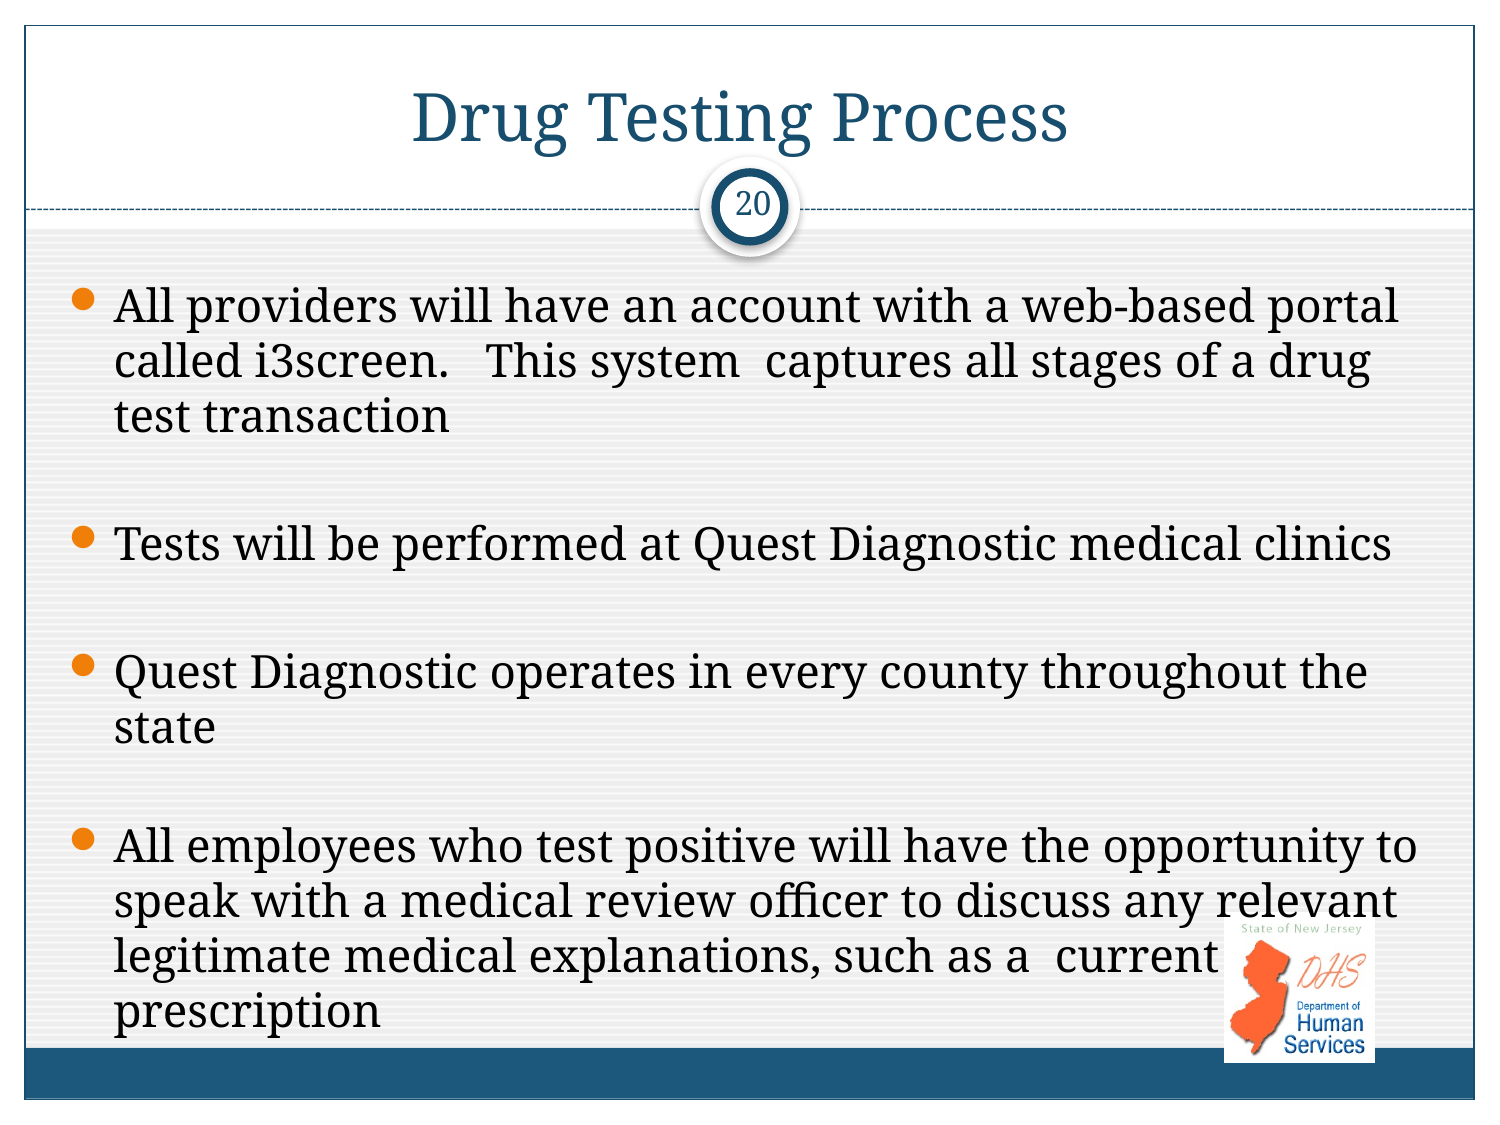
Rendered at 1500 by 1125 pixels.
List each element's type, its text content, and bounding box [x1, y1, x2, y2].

title Drug Testing Process [49, 37, 1450, 162]
slide_number 20 [715, 168, 791, 241]
picture [1224, 955, 1375, 1063]
list All providers will have an account with a web-based portal called i3screen. This system captures all stages of a drug test transaction Tests will be performed at Quest Diagnostic medical clinics Quest Diagnostic operates in every county throughout the state All employees who test positive will have the opportunity to speak with a medical review officer to discuss any relevant legitimate medical explanations, such as a current prescription [53, 204, 1449, 955]
